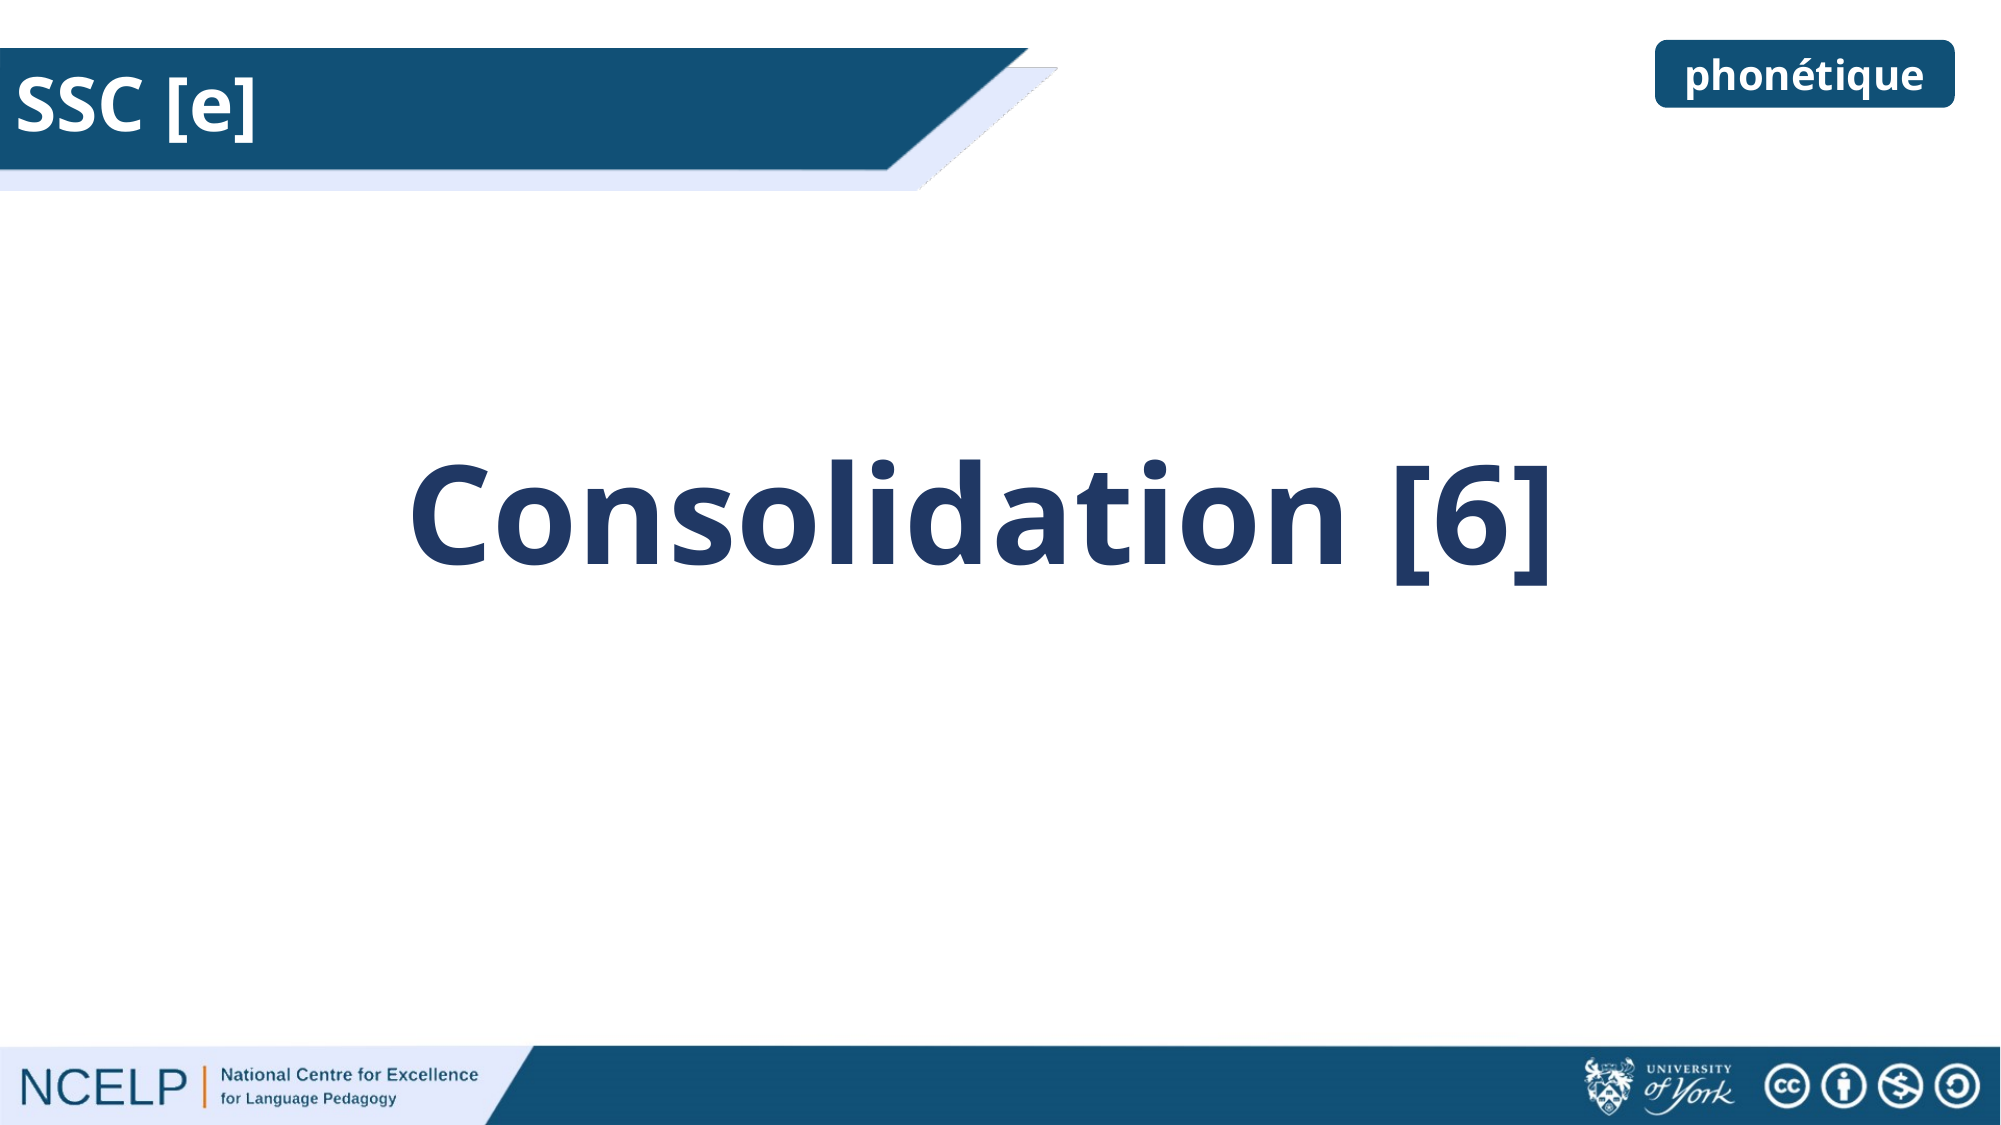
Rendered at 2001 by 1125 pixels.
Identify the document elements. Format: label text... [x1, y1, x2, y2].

text_box phonétique [1655, 39, 1955, 108]
picture [0, 0, 2001, 1125]
text_box Consolidation [6] [53, 419, 1910, 600]
